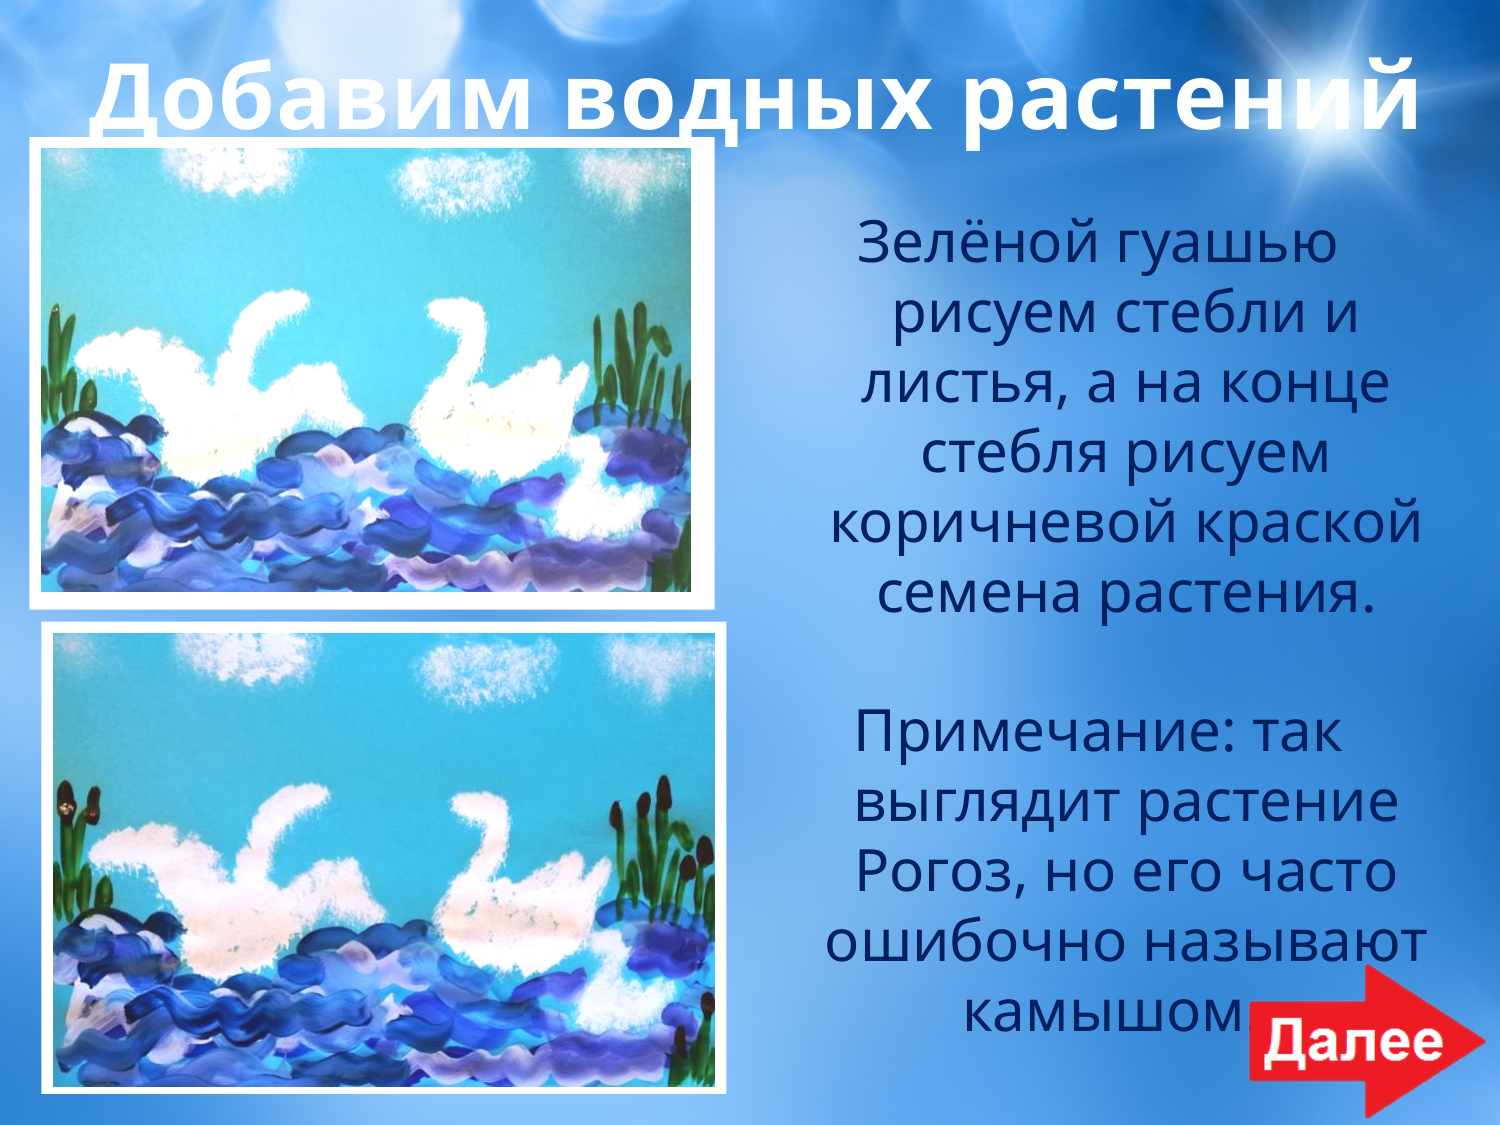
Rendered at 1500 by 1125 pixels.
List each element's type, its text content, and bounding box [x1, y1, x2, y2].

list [52, 633, 715, 1087]
picture [0, 0, 1500, 1125]
text_box [41, 621, 727, 1094]
text_box Зелёной гуашью рисуем стебли и листья, а на конце стебля рисуем коричневой краской семена растения. Примечание: так выглядит растение Рогоз, но его часто ошибочно называют камышом. [738, 196, 1459, 1047]
text_box [29, 137, 715, 610]
text_box Добавим водных растений [74, 30, 1441, 156]
